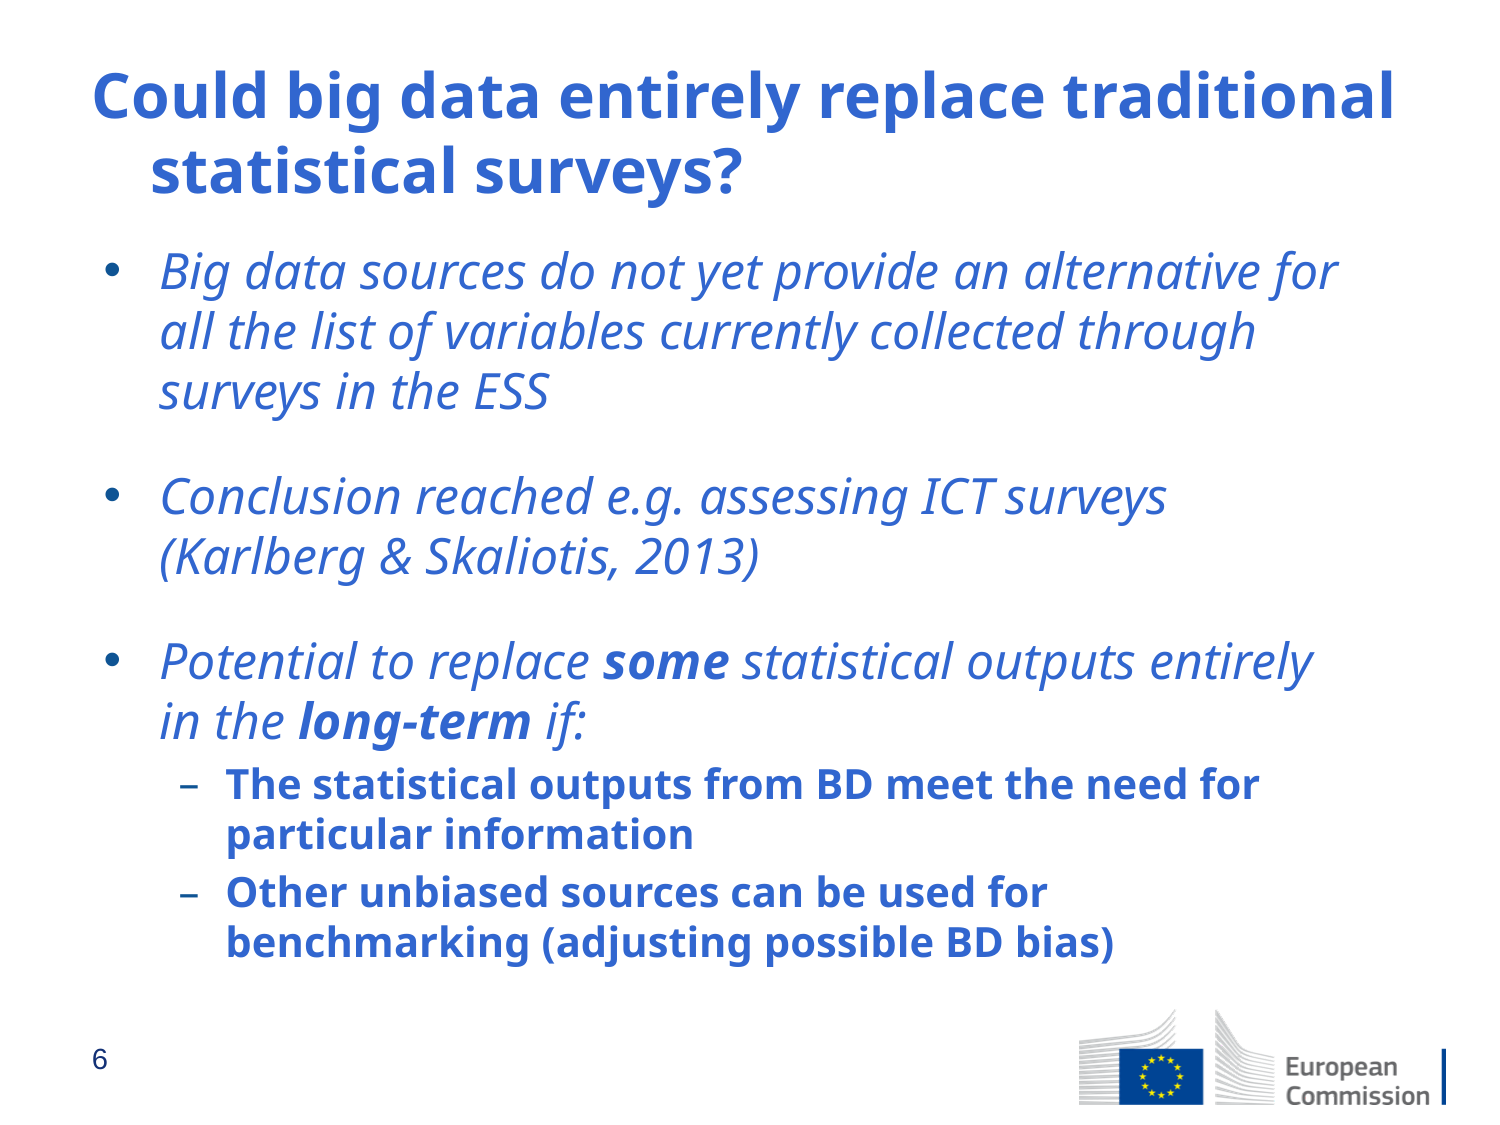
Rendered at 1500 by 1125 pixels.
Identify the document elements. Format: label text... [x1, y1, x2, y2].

title Could big data entirely replace traditional statistical surveys? [76, 54, 1427, 209]
list Big data sources do not yet provide an alternative for all the list of variables currently collected through surveys in the ESS Conclusion reached e.g. assessing ICT surveys (Karlberg & Skaliotis, 2013) Potential to replace some statistical outputs entirely in the long-term if: The statistical outputs from BD meet the need for particular information Other unbiased sources can be used for benchmarking (adjusting possible BD bias) [88, 231, 1376, 1094]
slide_number 6 [76, 1032, 428, 1112]
picture [1078, 1008, 1447, 1106]
